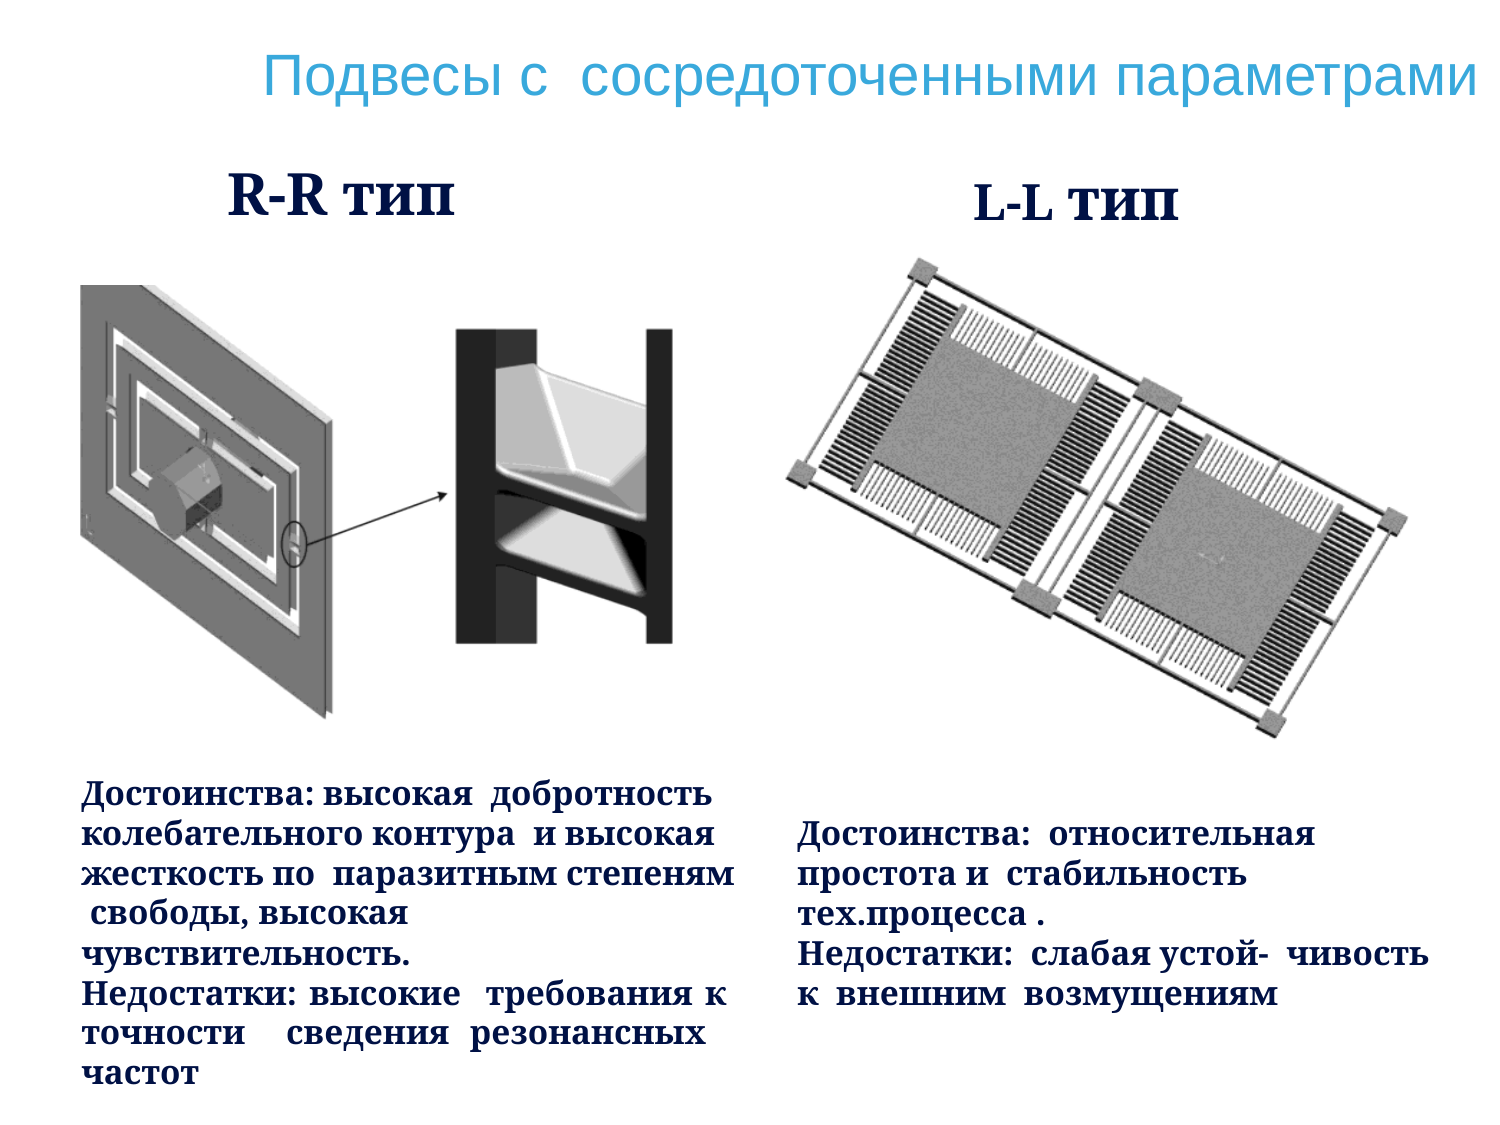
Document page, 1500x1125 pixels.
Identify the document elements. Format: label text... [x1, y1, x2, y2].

text_box [79, 285, 673, 723]
text_box R-R тип [212, 149, 470, 235]
text_box [783, 253, 1409, 742]
text_box L-L тип [958, 154, 1195, 240]
text_box Достоинства: высокая добротность колебательного контура и высокая жесткость по паразитным степеням свободы, высокая чувствительность. Недостатки: высокие требования к точности сведения резонансных частот [79, 772, 743, 1092]
title Подвесы с сосредоточенными параметрами [262, 36, 1500, 178]
text_box Достоинства: относительная простота и стабильность тех.процесса . Недостатки: слабая устой- чивость к внешним возмущениям [795, 812, 1446, 1012]
